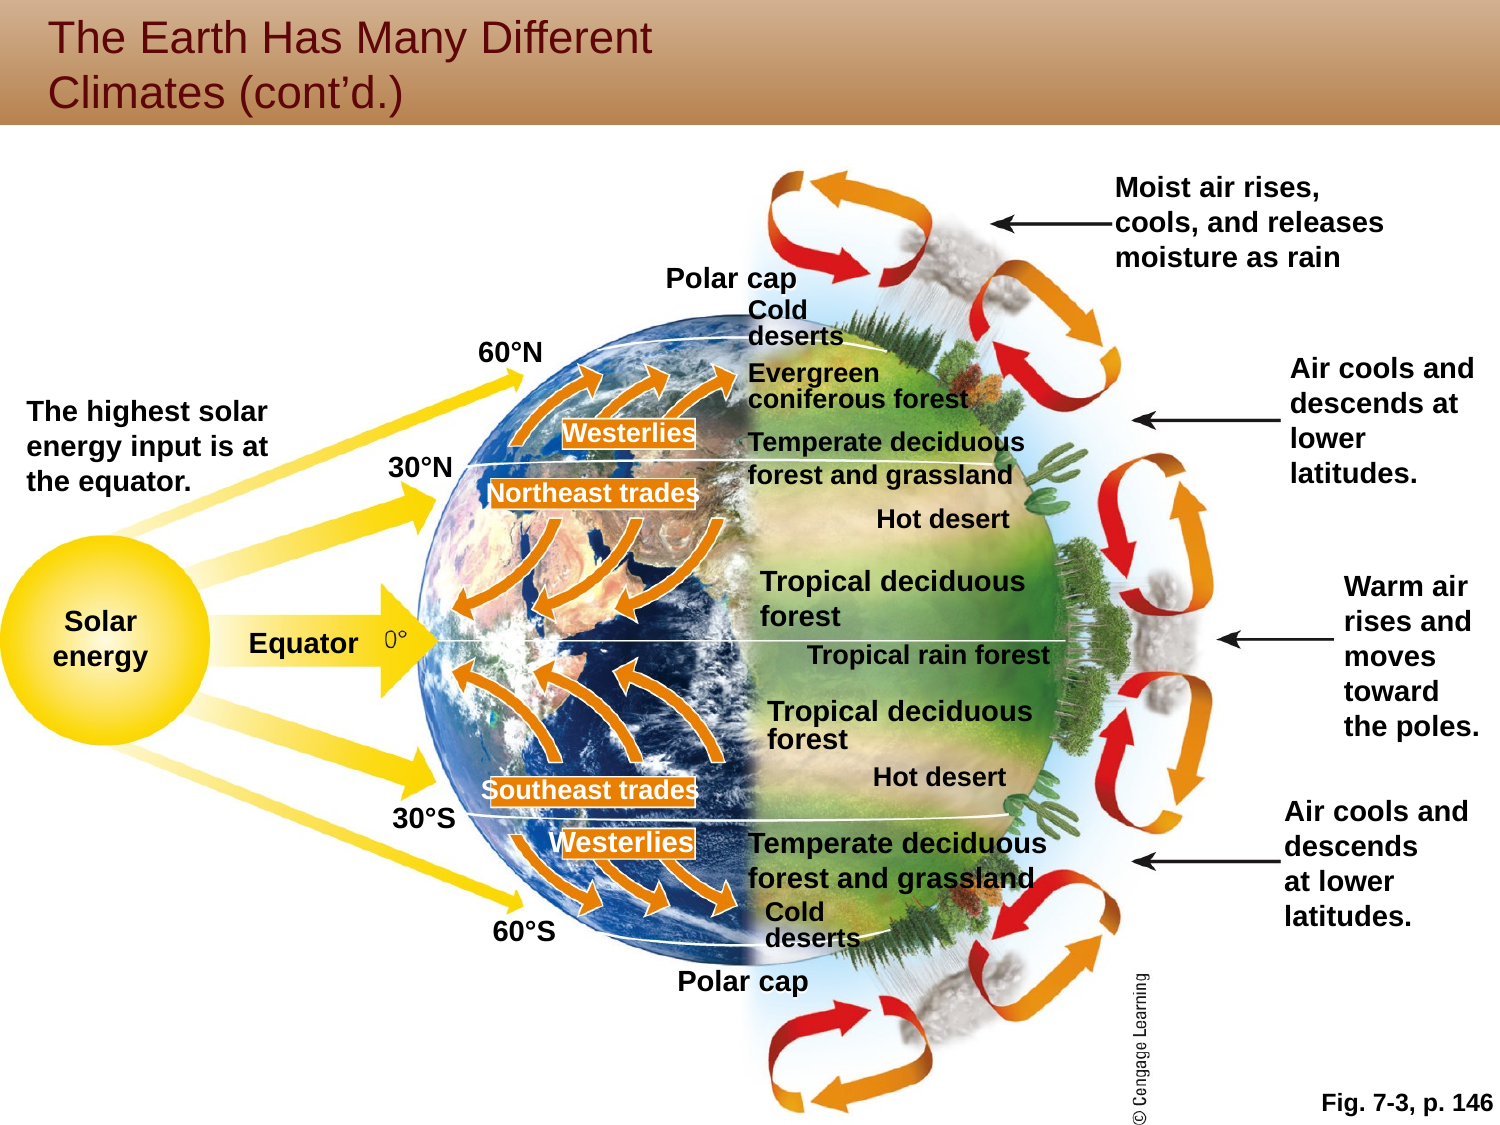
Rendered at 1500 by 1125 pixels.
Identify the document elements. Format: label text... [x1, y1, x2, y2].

text_box The Earth Has Many Different Climates (cont’d.) [0, 0, 1500, 125]
text_box Air cools and descends at lower latitudes. [1338, 342, 1492, 497]
text_box Moist air rises, cools, and releases moisture as rain [1337, 161, 1400, 281]
picture [0, 156, 1334, 1125]
text_box Warm air rises and moves toward the poles. [1338, 559, 1500, 750]
text_box Air cools and descends at lower latitudes. [1338, 785, 1493, 940]
text_box Fig. 7-3, p. 146 [1338, 1080, 1500, 1124]
